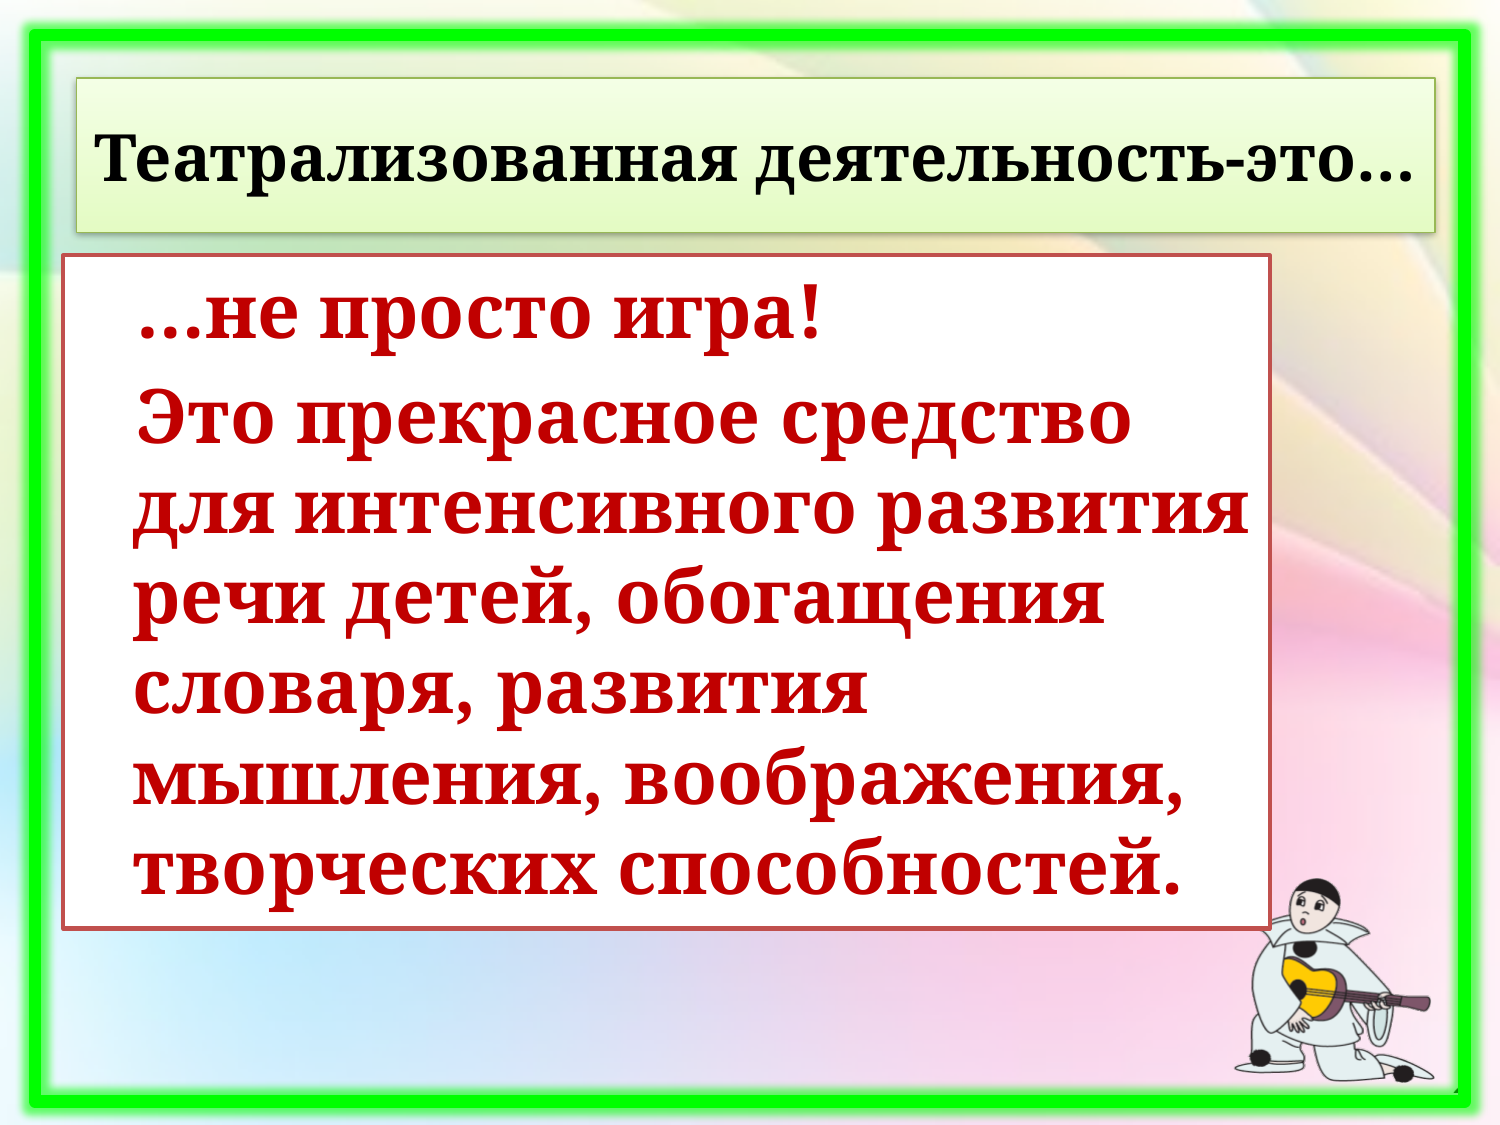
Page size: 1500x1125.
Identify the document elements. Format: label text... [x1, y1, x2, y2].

picture [1171, 855, 1449, 1084]
title Театрализованная деятельность-это… [76, 77, 1436, 233]
list …не просто игра! Это прекрасное средство для интенсивного развития речи детей, обогащения словаря, развития мышления, воображения, творческих способностей. [61, 253, 1272, 931]
